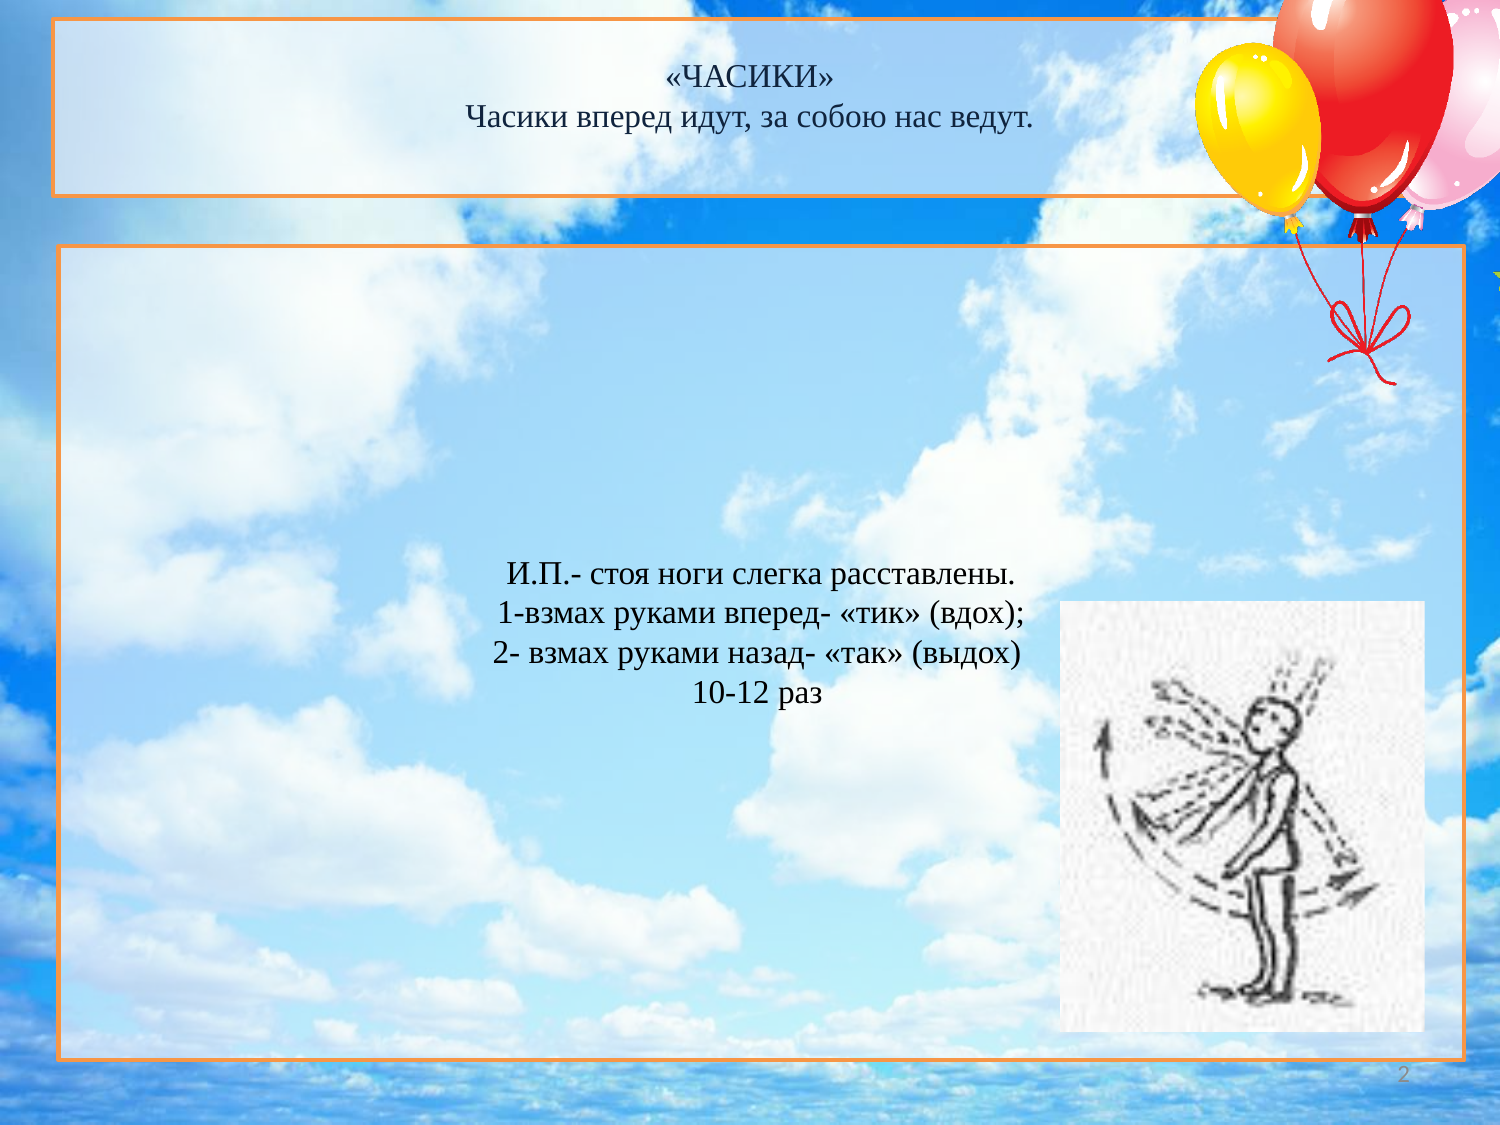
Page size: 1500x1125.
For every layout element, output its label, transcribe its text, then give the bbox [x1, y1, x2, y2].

text_box [51, 142, 1181, 198]
picture [0, 0, 1500, 1125]
text_box И.П.- стоя ноги слегка расставлены. 1-взмах руками вперед- «тик» (вдох); 2- взмах руками назад- «так» (выдох) 10-12 раз [56, 244, 1466, 1062]
slide_number 2 [1074, 1042, 1425, 1103]
text_box [51, 17, 1181, 46]
text_box «ЧАСИКИ» Часики вперед идут, за собою нас ведут. [0, 46, 1181, 142]
